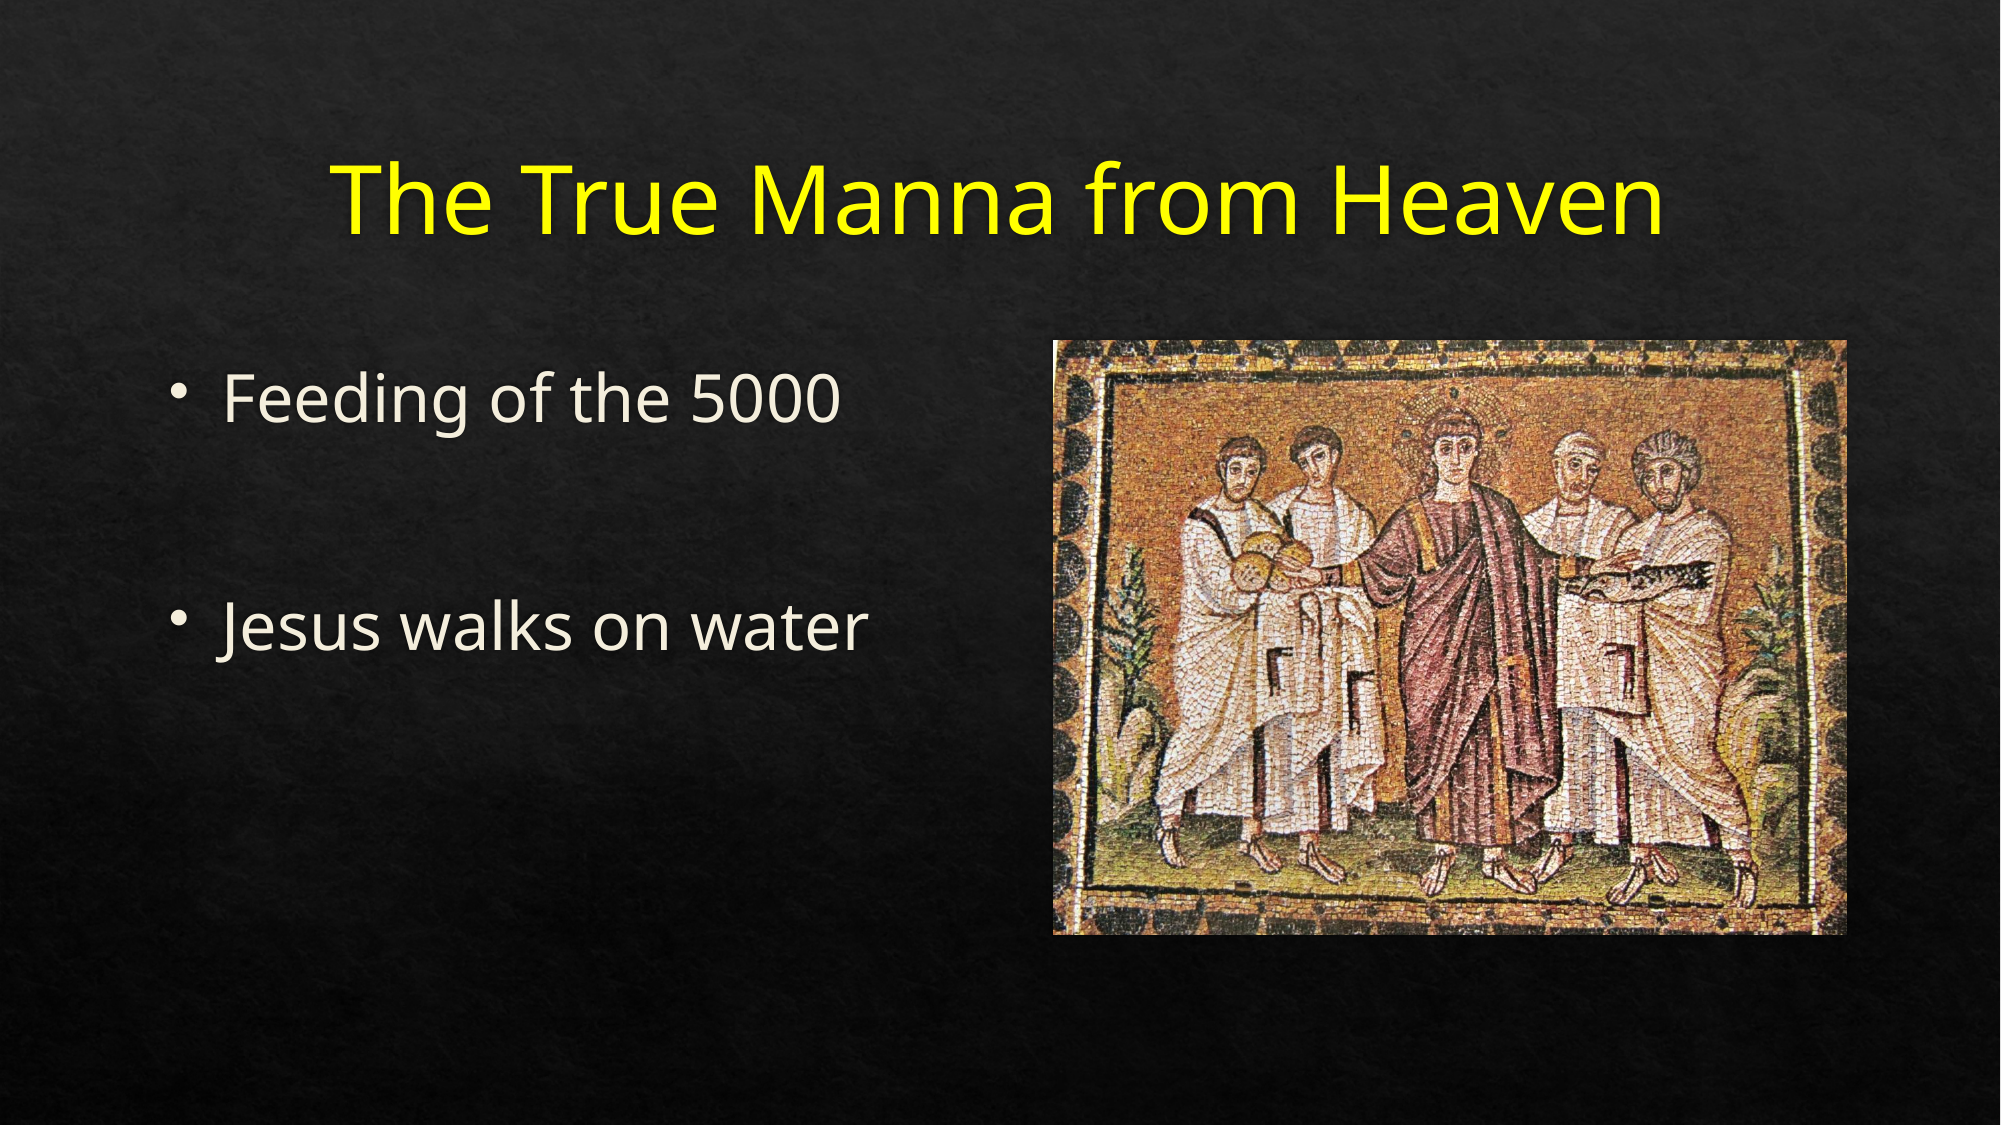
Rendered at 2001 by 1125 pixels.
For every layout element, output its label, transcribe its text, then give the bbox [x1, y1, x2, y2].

list Feeding of the 5000 Jesus walks on water [149, 340, 947, 935]
title The True Manna from Heaven [149, 99, 1849, 307]
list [1053, 340, 1847, 936]
